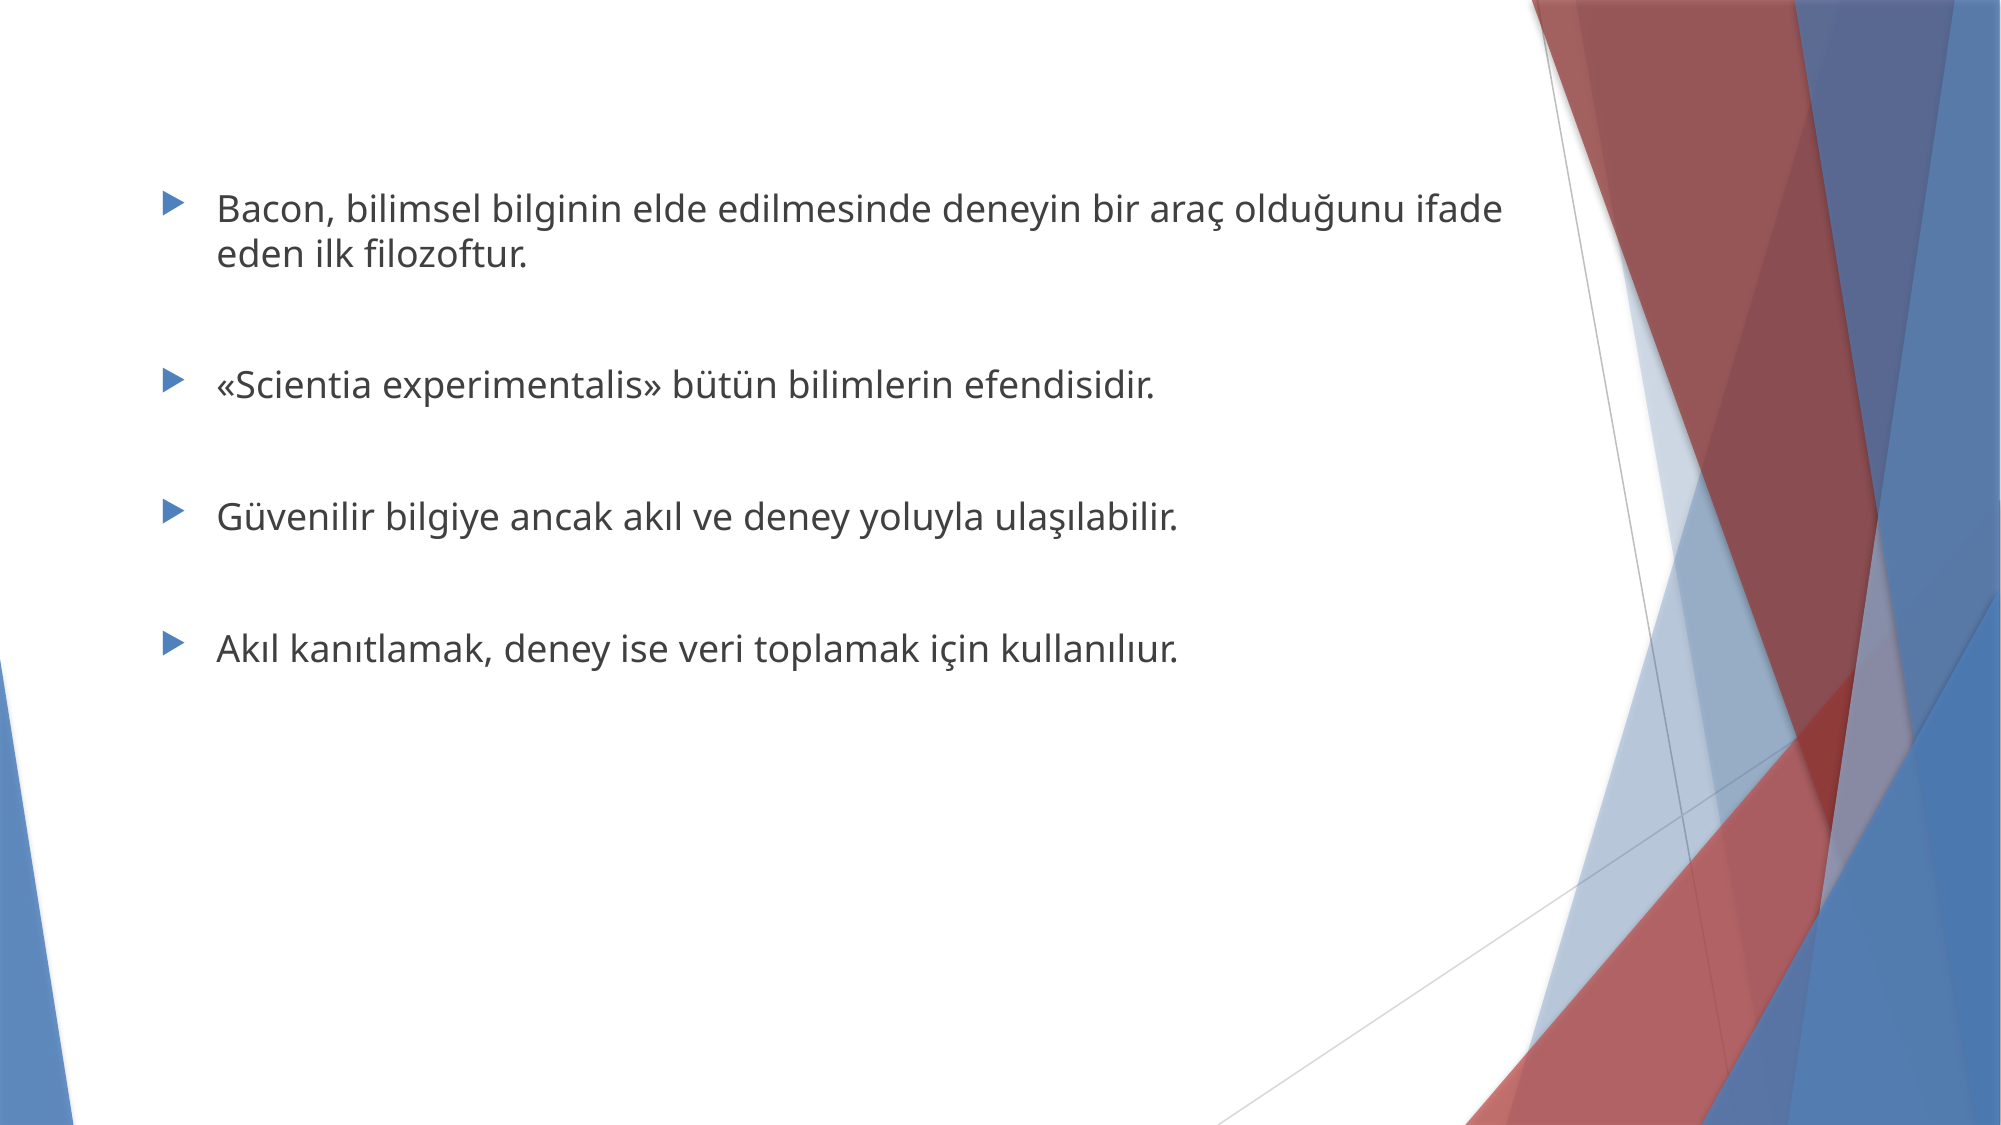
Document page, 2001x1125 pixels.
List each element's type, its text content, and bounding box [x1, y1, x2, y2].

list Bacon, bilimsel bilginin elde edilmesinde deneyin bir araç olduğunu ifade eden ilk filozoftur. «Scientia experimentalis» bütün bilimlerin efendisidir. Güvenilir bilgiye ancak akıl ve deney yoluyla ulaşılabilir. Akıl kanıtlamak, deney ise veri toplamak için kullanılıur. [145, 177, 1556, 814]
